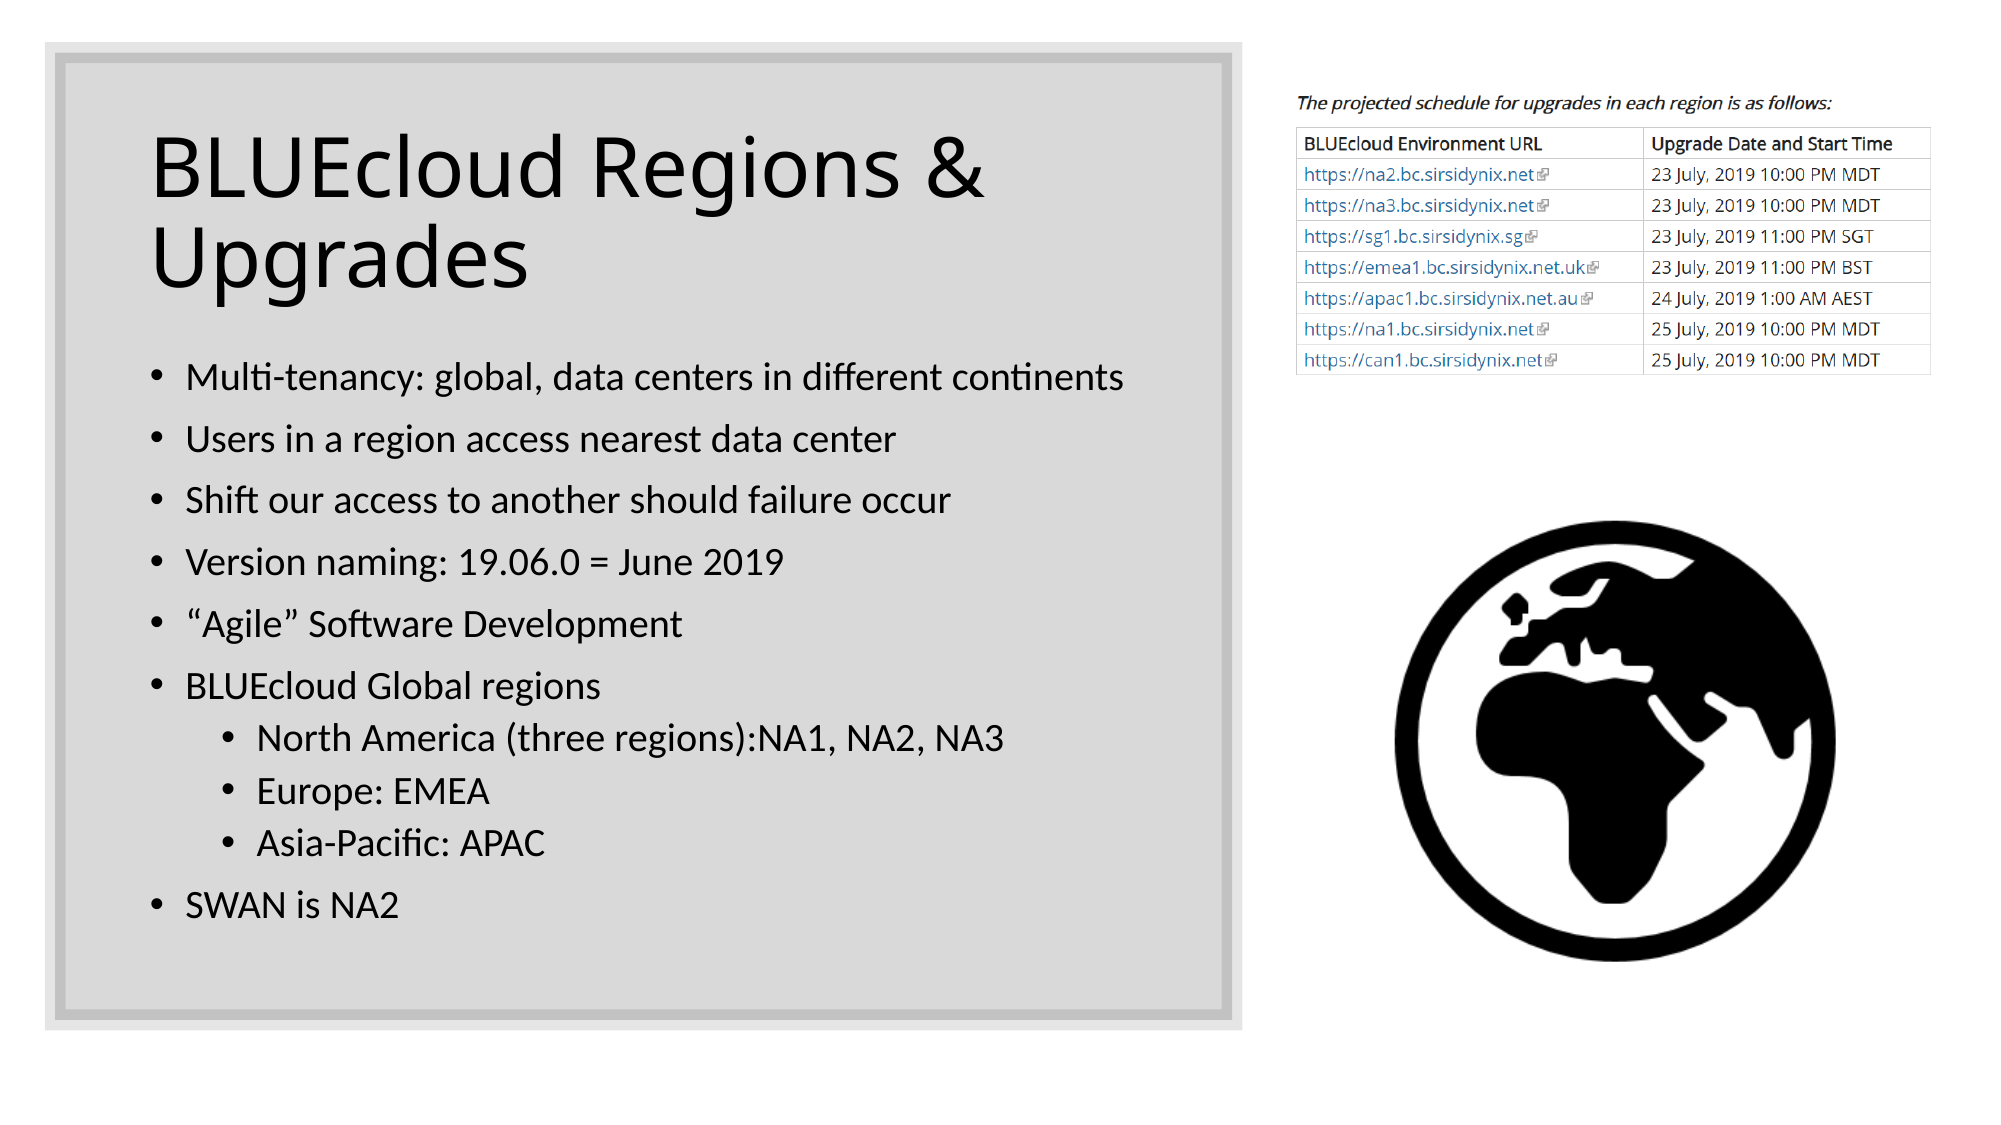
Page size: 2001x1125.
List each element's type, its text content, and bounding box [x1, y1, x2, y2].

text_box [54, 52, 1233, 1021]
title BLUEcloud Regions & Upgrades [134, 105, 1153, 326]
list Multi-tenancy: global, data centers in different continents Users in a region access nearest data center Shift our access to another should failure occur Version naming: 19.06.0 = June 2019 “Agile” Software Development BLUEcloud Global regions North America (three regions):NA1, NA2, NA3 Europe: EMEA Asia-Pacific: APAC SWAN is NA2 [134, 348, 1153, 943]
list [1284, 87, 1948, 388]
picture [1337, 463, 1894, 1020]
